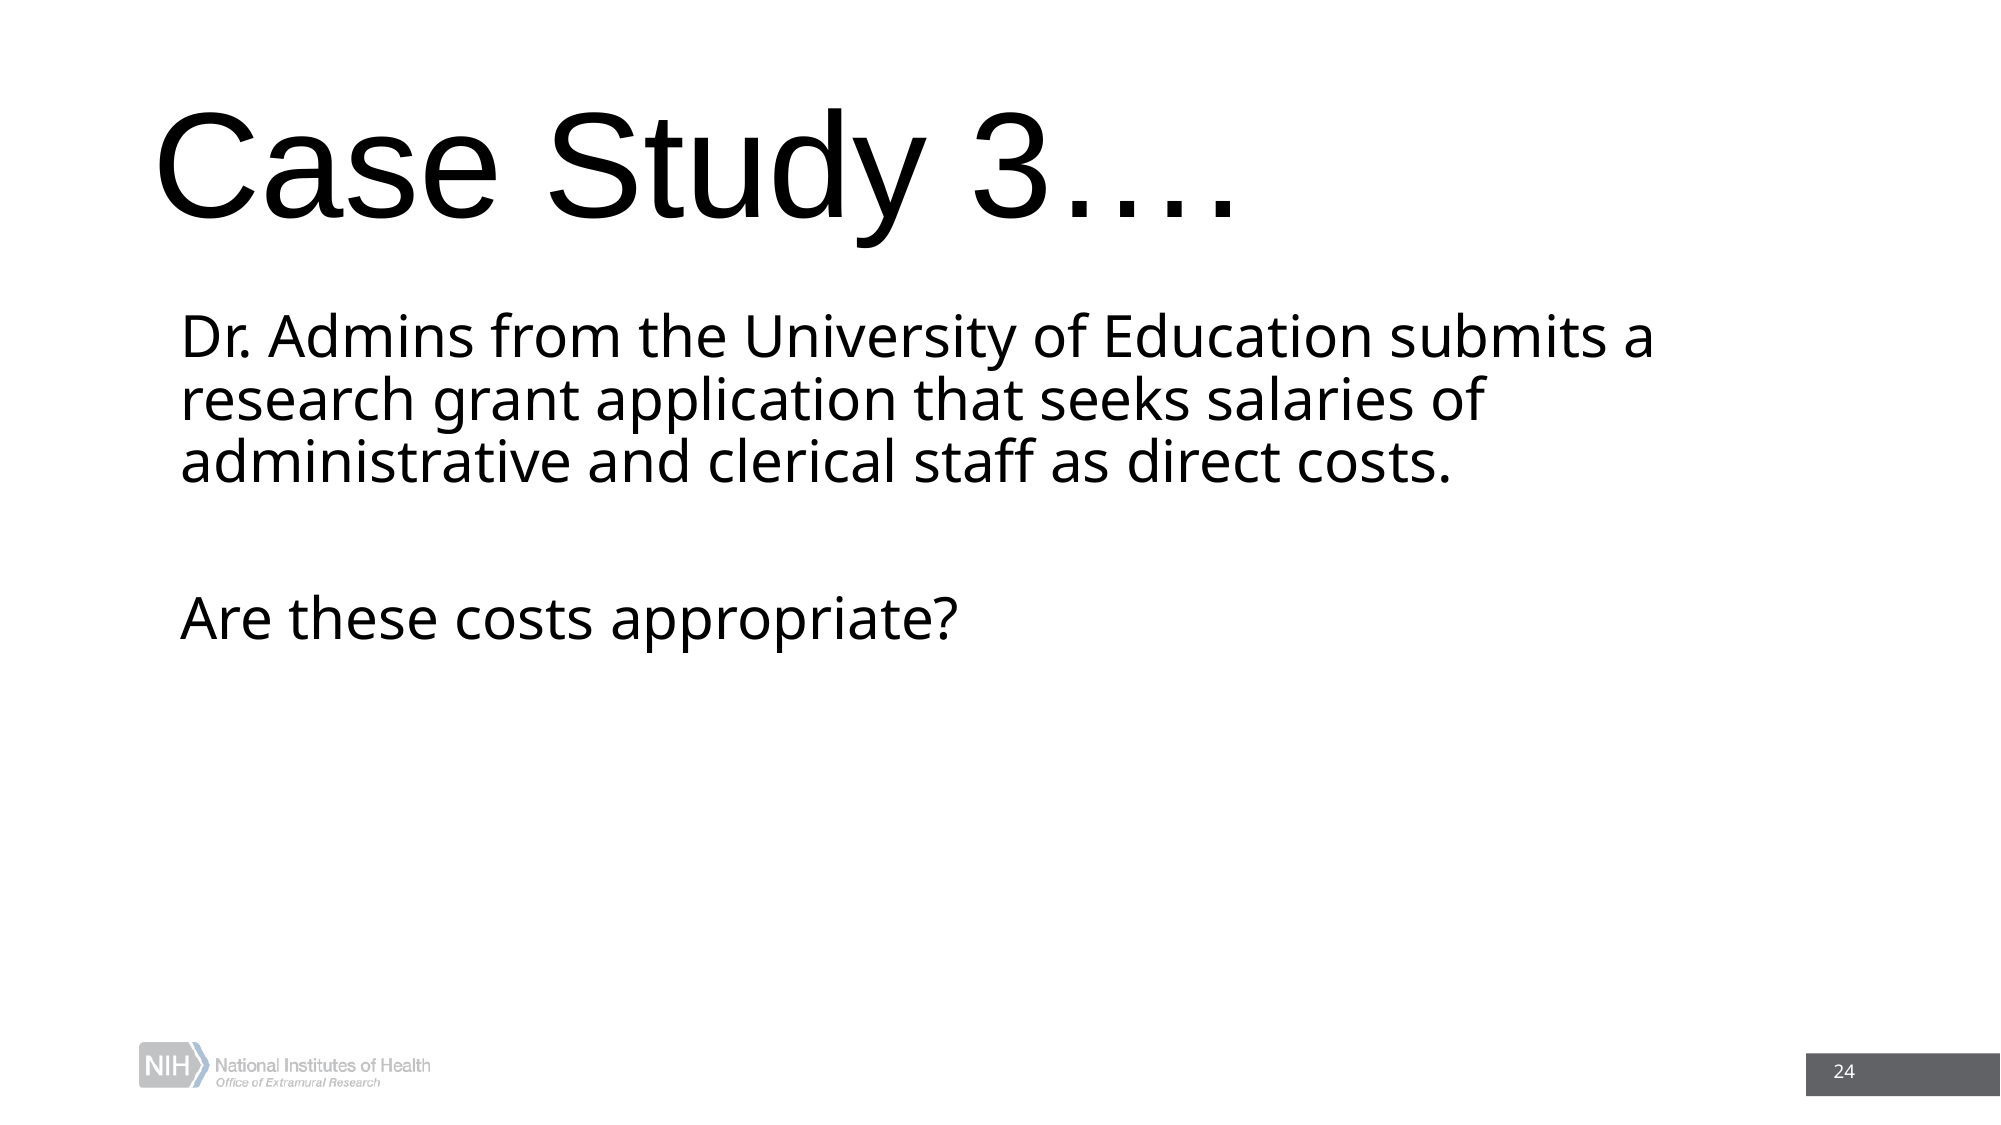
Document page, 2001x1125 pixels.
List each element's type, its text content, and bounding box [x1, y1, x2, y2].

title Case Study 3…. [137, 59, 1863, 278]
list Dr. Admins from the University of Education submits a research grant application that seeks salaries of administrative and clerical staff as direct costs. Are these costs appropriate? [137, 299, 1863, 1014]
slide_number 24 [1419, 1042, 1870, 1103]
picture [139, 1042, 430, 1088]
